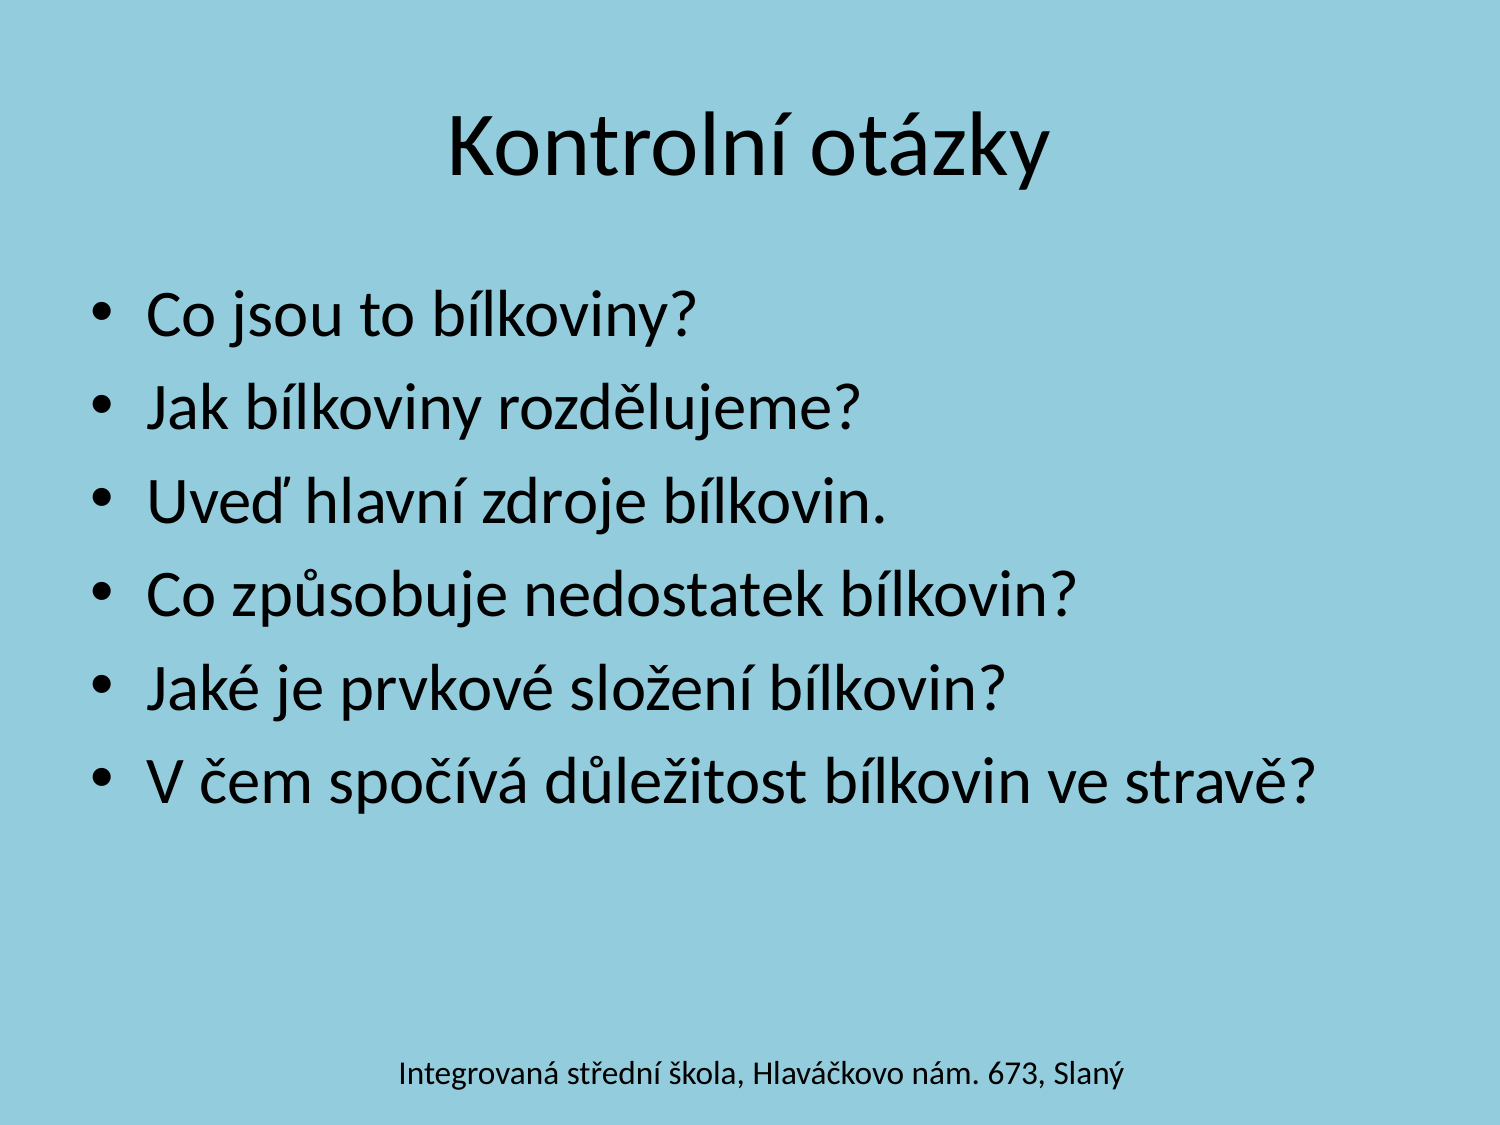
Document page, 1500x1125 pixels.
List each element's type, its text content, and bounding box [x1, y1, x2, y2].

title Kontrolní otázky [75, 45, 1425, 233]
list Co jsou to bílkoviny? Jak bílkoviny rozdělujeme? Uveď hlavní zdroje bílkovin. Co způsobuje nedostatek bílkovin? Jaké je prvkové složení bílkovin? V čem spočívá důležitost bílkovin ve stravě? [75, 262, 1425, 1005]
footer Integrovaná střední škola, Hlaváčkovo nám. 673, Slaný [336, 1046, 1188, 1125]
